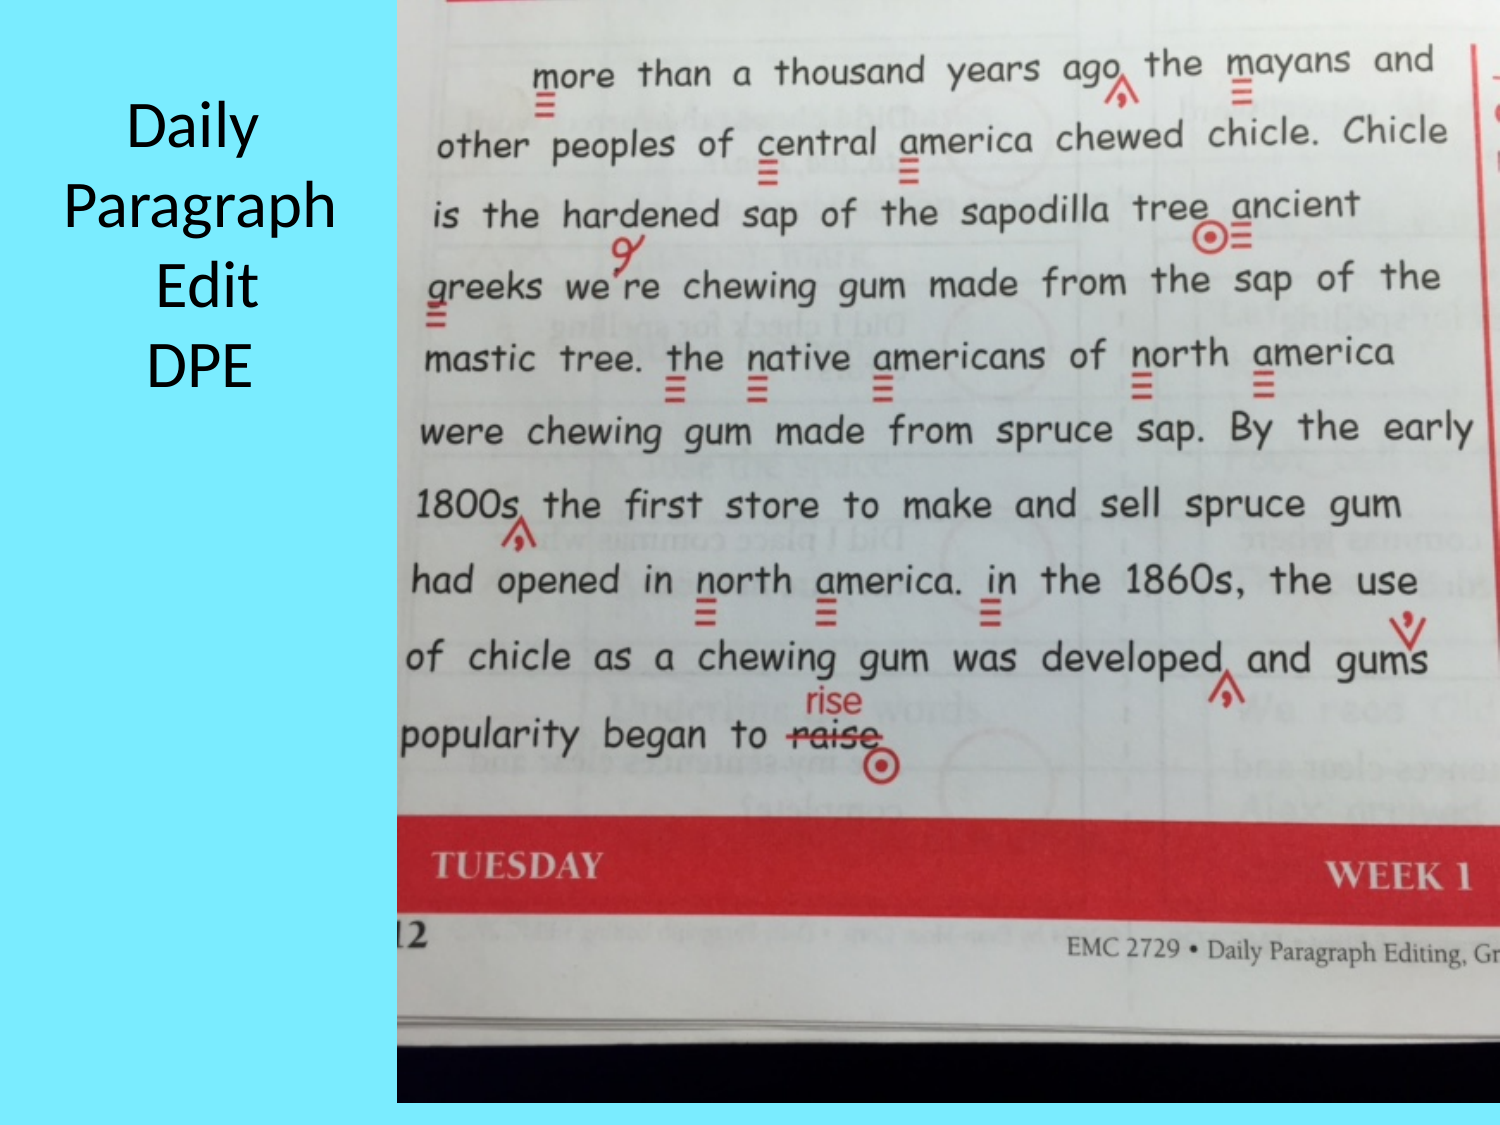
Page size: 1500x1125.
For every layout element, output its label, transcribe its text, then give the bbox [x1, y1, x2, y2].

picture [397, 0, 1500, 1103]
title Daily Paragraph Edit DPE [47, 45, 354, 438]
